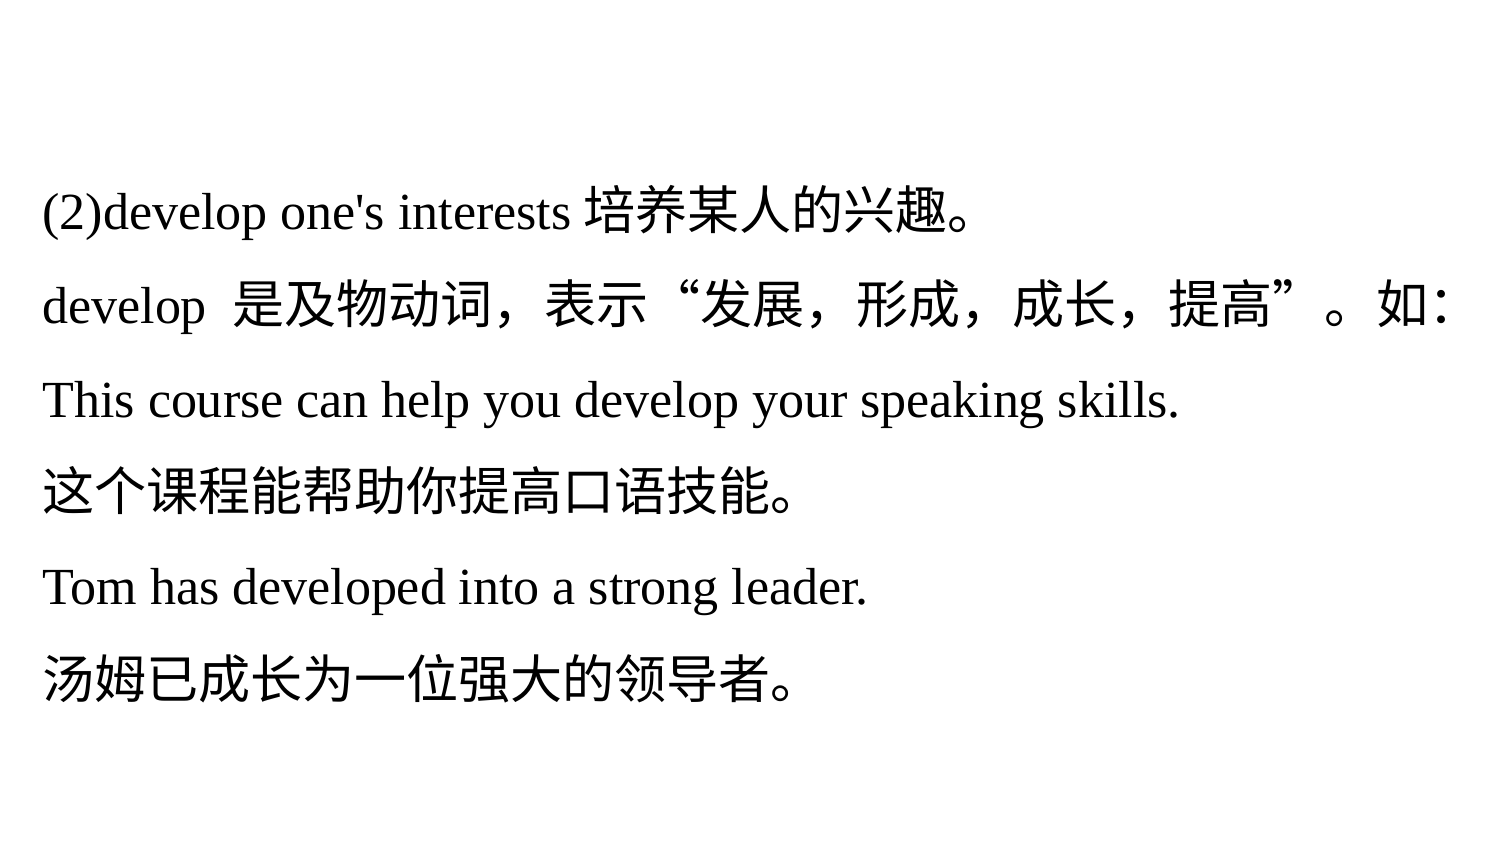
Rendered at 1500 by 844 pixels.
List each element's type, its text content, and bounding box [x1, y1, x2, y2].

text_box (2)develop one's interests培养某人的兴趣。 develop 是及物动词，表示“发展，形成，成长，提高”。如： This course can help you develop your speaking skills. 这个课程能帮助你提高口语技能。 Tom has developed into a strong leader. 汤姆已成长为一位强大的领导者。 [31, 140, 1463, 808]
